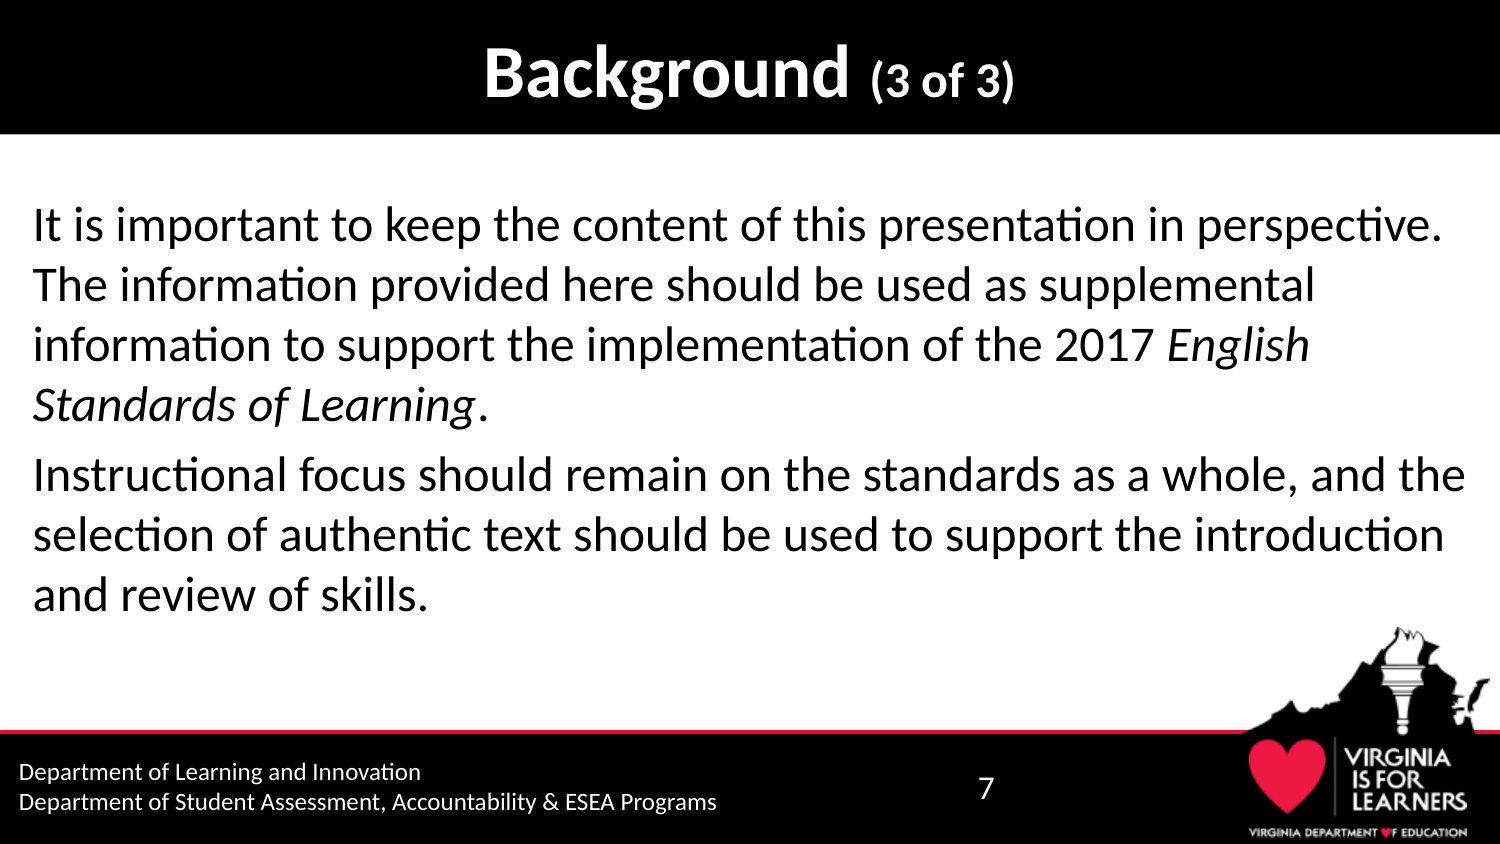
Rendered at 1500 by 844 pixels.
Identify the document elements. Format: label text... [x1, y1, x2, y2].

picture [1483, 627, 1490, 736]
list It is important to keep the content of this presentation in perspective. The information provided here should be used as supplemental information to support the implementation of the 2017 English Standards of Learning. Instructional focus should remain on the standards as a whole, and the selection of authentic text should be used to support the introduction and review of skills. [17, 184, 1483, 747]
picture [1249, 747, 1467, 838]
title Background (3 of 3) [0, 0, 1500, 135]
